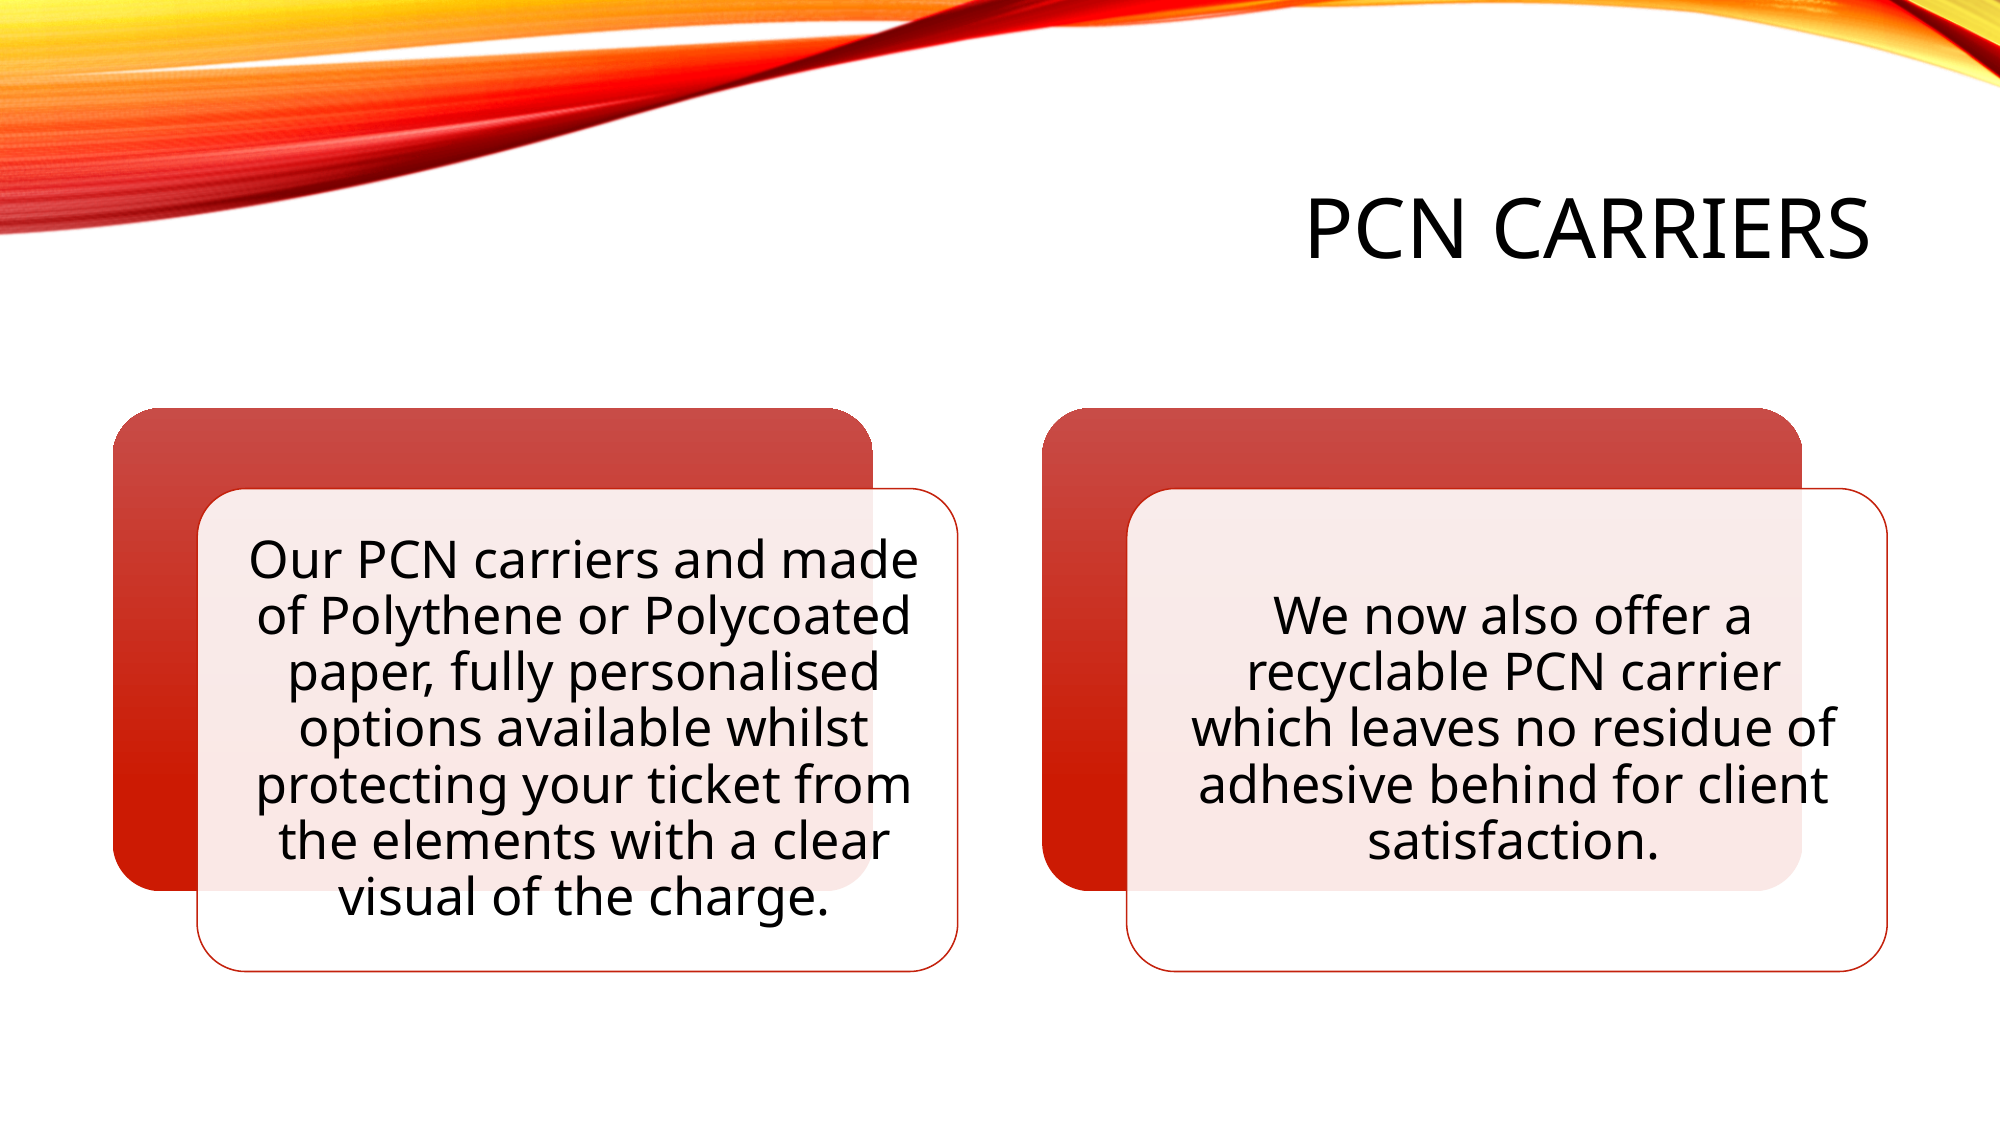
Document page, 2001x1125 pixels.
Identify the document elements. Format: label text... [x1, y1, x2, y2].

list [112, 400, 1888, 980]
title PCN Carriers [474, 125, 1888, 338]
picture [0, 0, 2000, 237]
